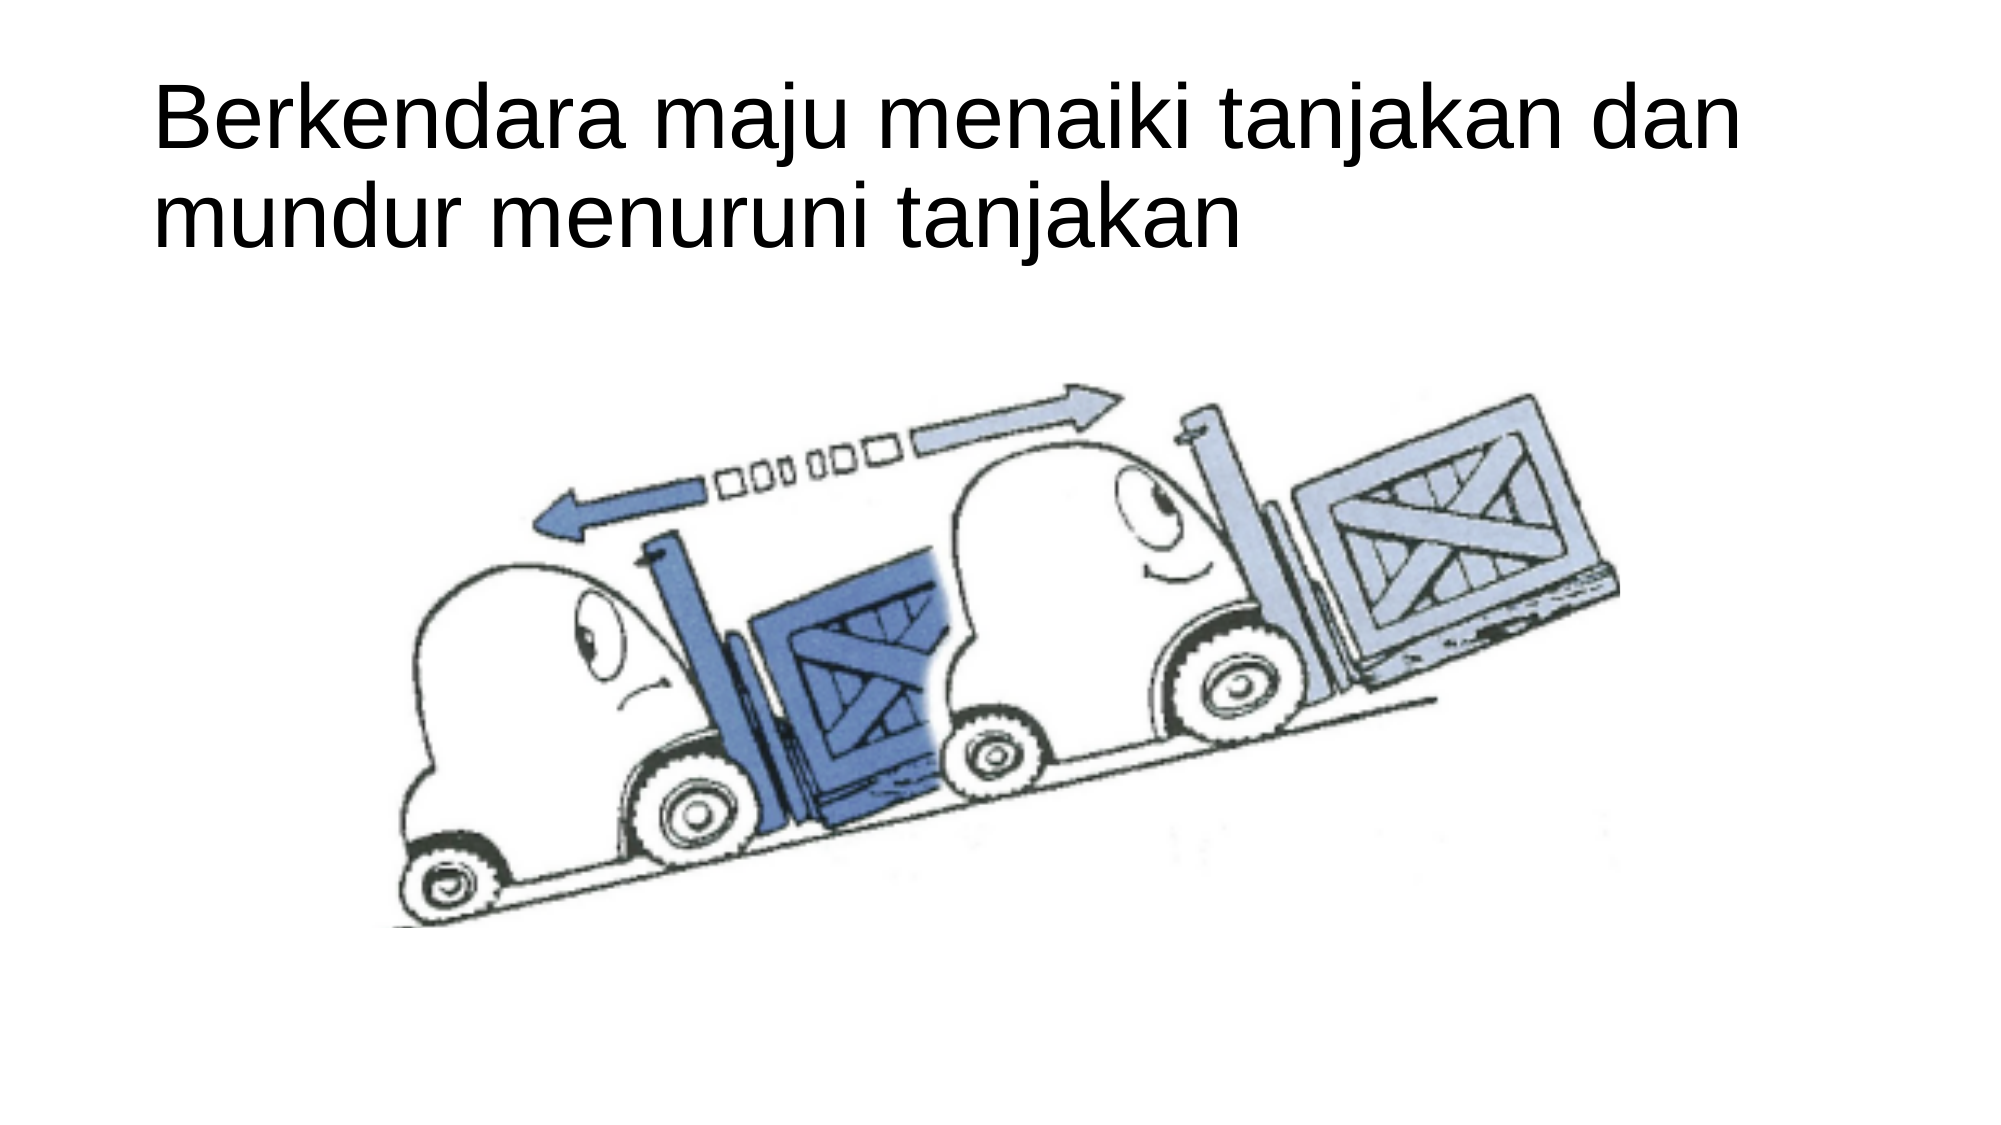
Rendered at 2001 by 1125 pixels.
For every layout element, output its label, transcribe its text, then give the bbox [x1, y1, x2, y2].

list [371, 382, 1621, 928]
title Berkendara maju menaiki tanjakan dan mundur menuruni tanjakan [137, 59, 1863, 278]
